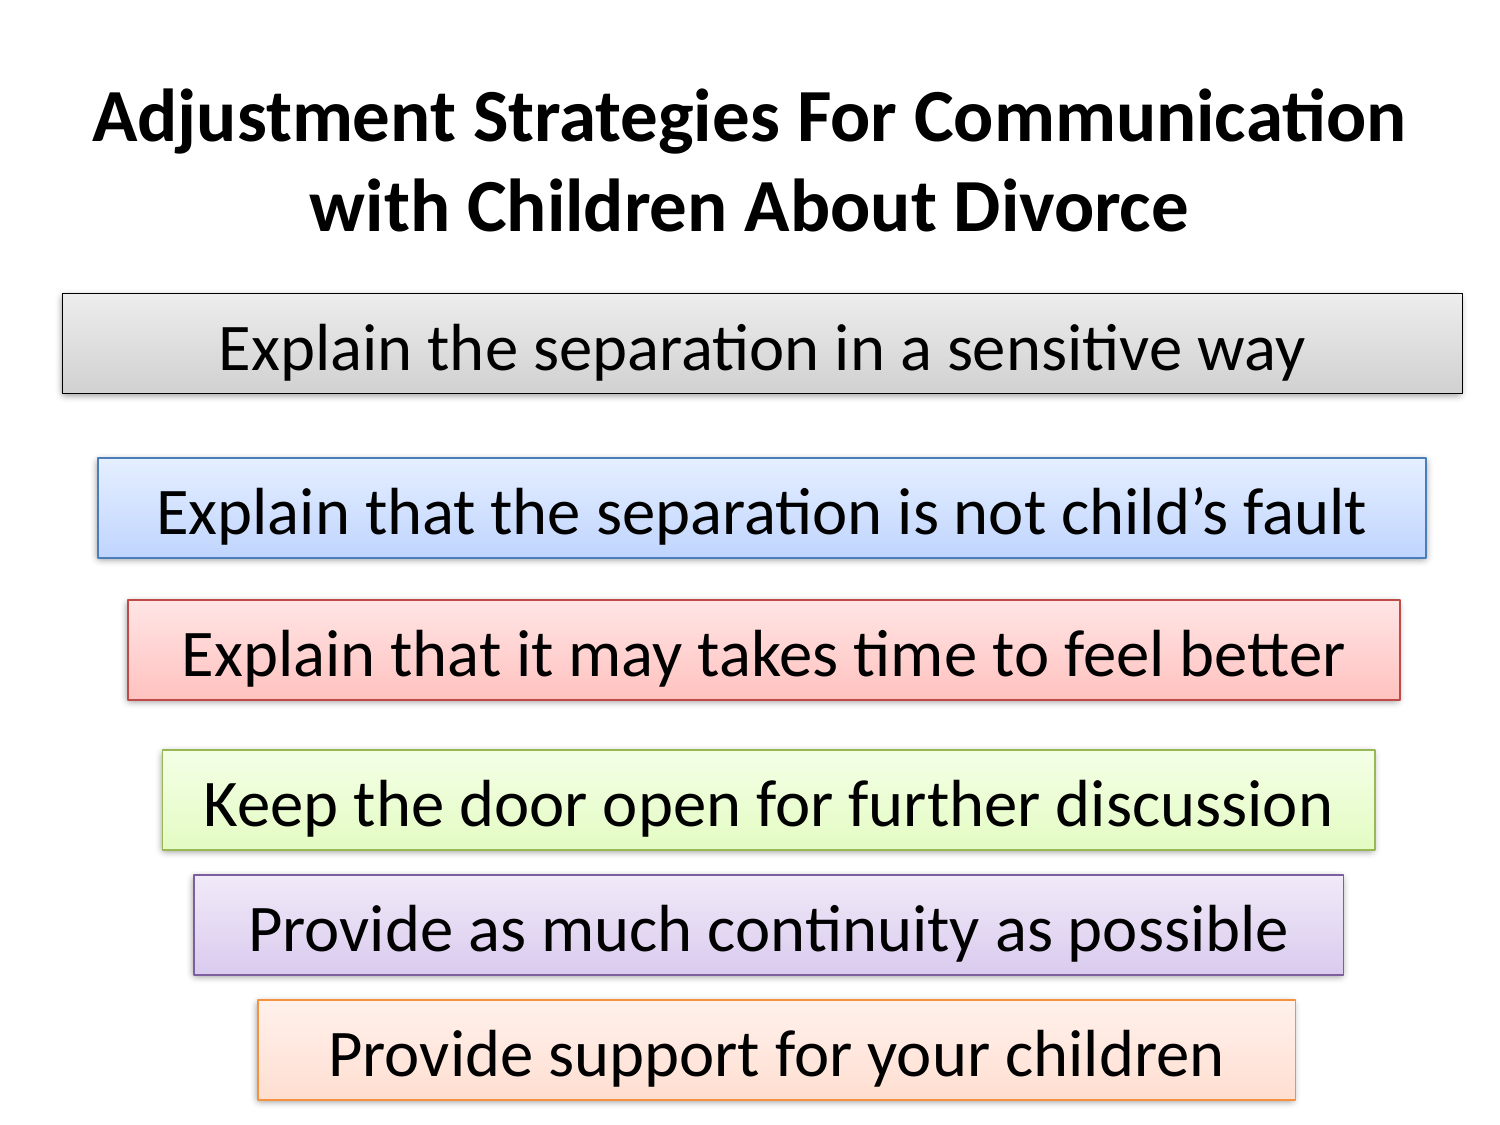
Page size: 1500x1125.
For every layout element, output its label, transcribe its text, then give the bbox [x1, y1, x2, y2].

text_box Keep the door open for further discussion [162, 749, 1376, 851]
text_box Provide support for your children [257, 999, 1296, 1101]
text_box Explain the separation in a sensitive way [62, 293, 1463, 394]
text_box Explain that it may takes time to feel better [127, 599, 1401, 701]
text_box Provide as much continuity as possible [193, 874, 1344, 976]
text_box Explain that the separation is not child’s fault [97, 457, 1427, 559]
title Adjustment Strategies For Communication with Children About Divorce [75, 62, 1425, 250]
